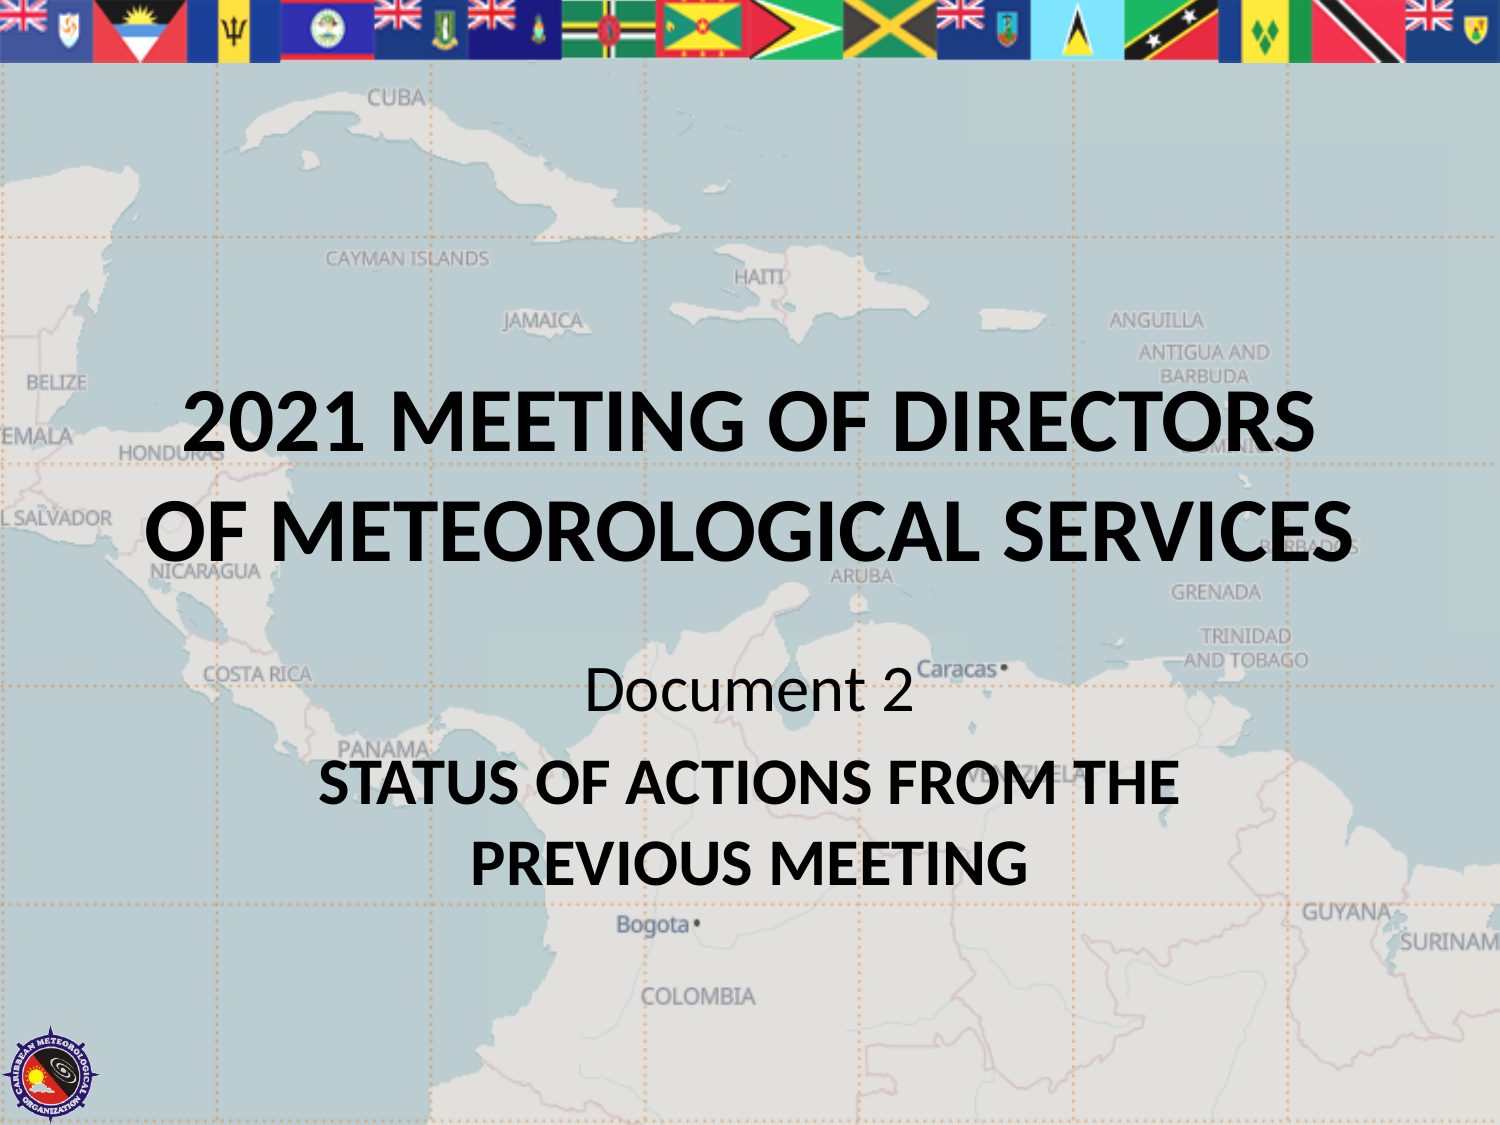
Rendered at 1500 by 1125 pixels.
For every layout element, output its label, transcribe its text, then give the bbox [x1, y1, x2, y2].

picture [0, 1024, 104, 1125]
title 2021 MEETING OF DIRECTORS OF METEOROLOGICAL SERVICES [112, 349, 1388, 591]
subtitle Document 2 STATUS OF ACTIONS FROM THE PREVIOUS MEETING [225, 637, 1275, 925]
